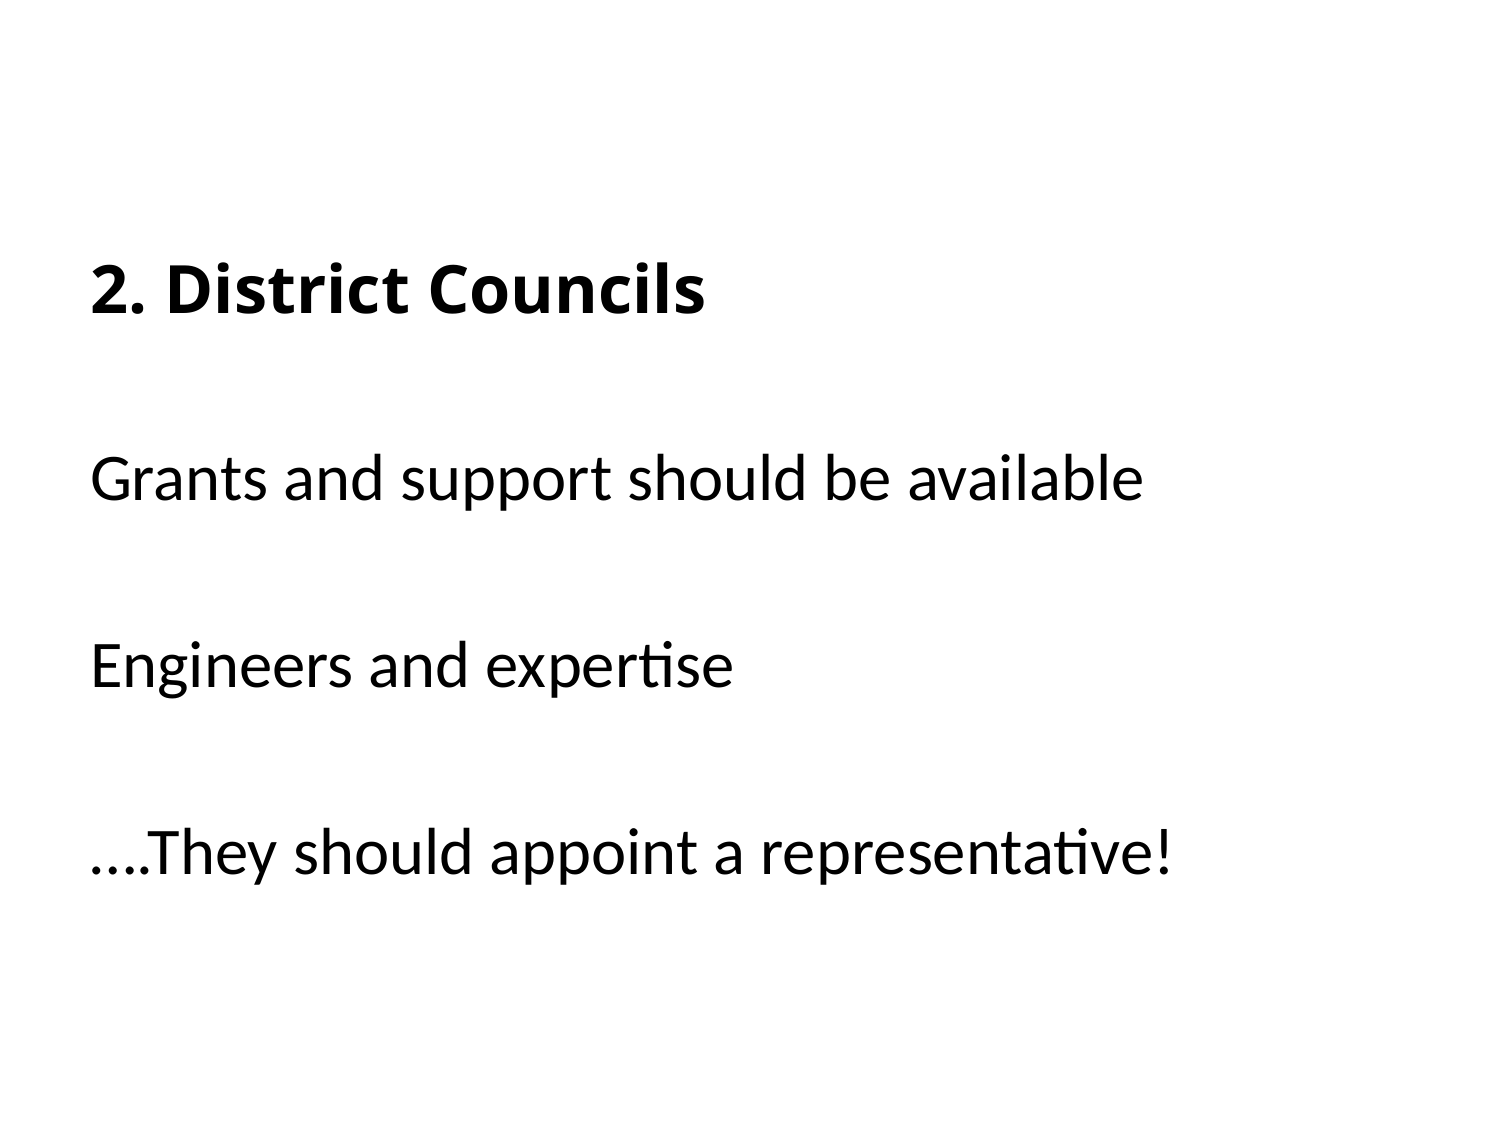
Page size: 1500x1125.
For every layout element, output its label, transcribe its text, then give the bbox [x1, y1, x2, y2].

list 2. District Councils Grants and support should be available Engineers and expertise ….They should appoint a representative! [75, 239, 1425, 982]
